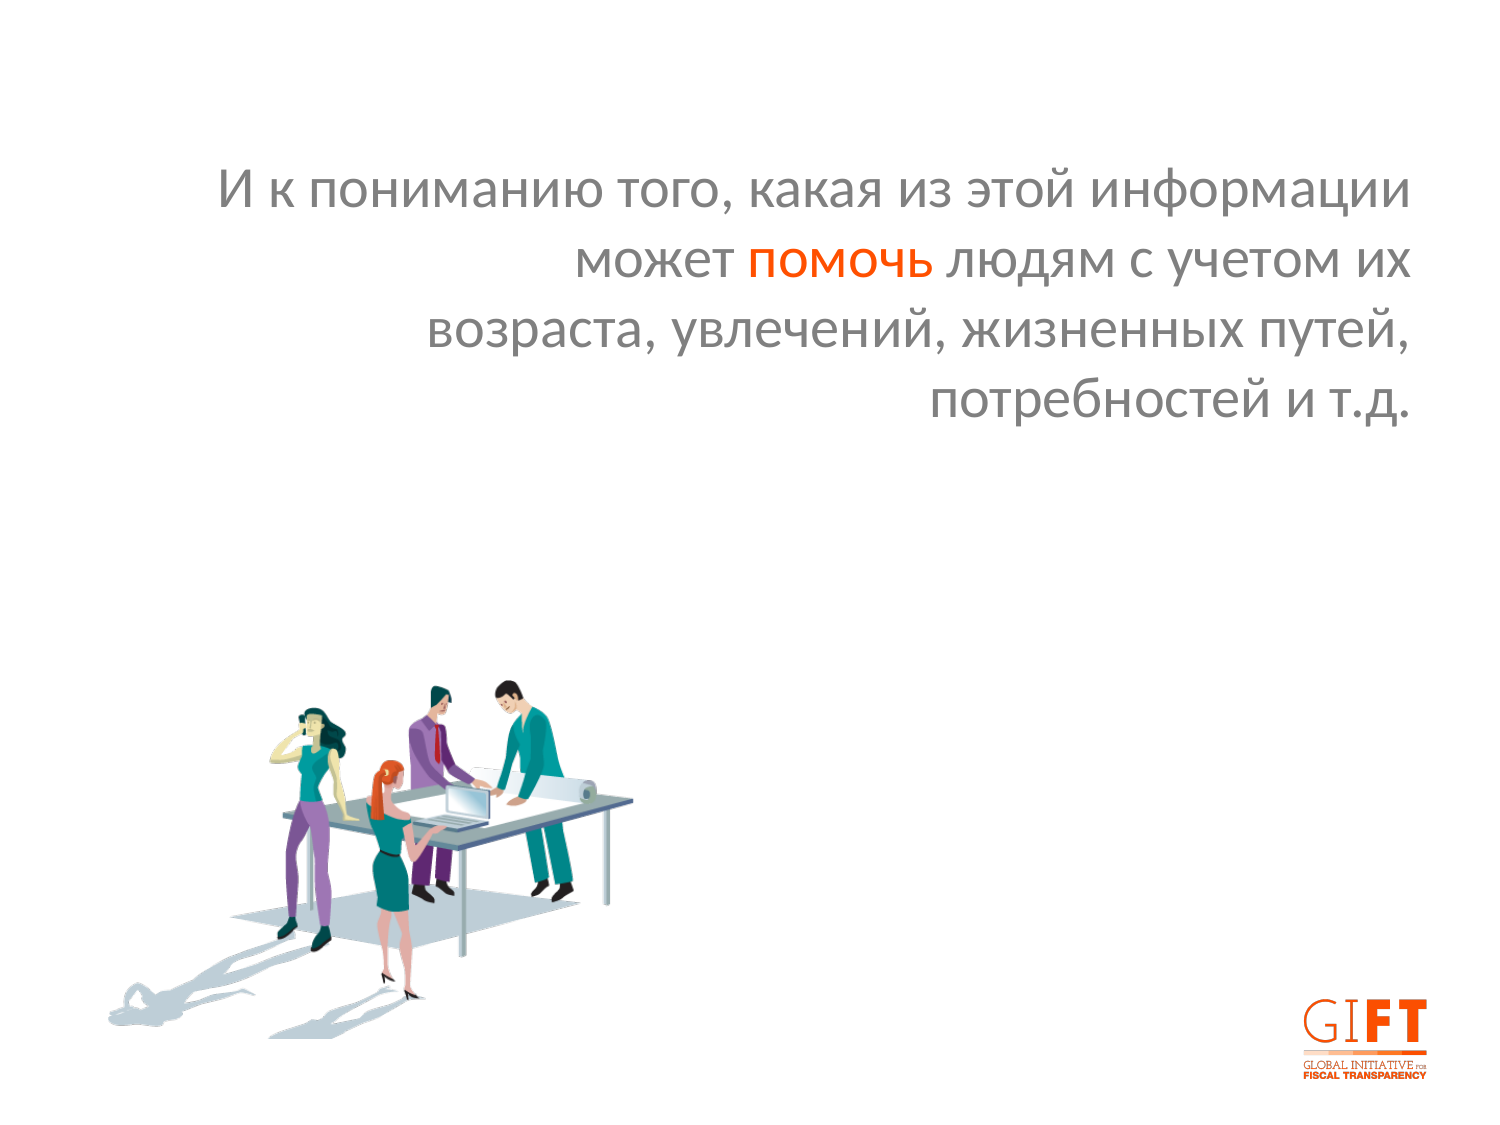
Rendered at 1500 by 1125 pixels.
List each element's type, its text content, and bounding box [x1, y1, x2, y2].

picture [108, 680, 634, 1039]
text_box И к пониманию того, какая из этой информации может помочь людям с учетом их возраста, увлечений, жизненных путей, потребностей и т.д. [128, 141, 1427, 437]
picture [1303, 999, 1427, 1079]
